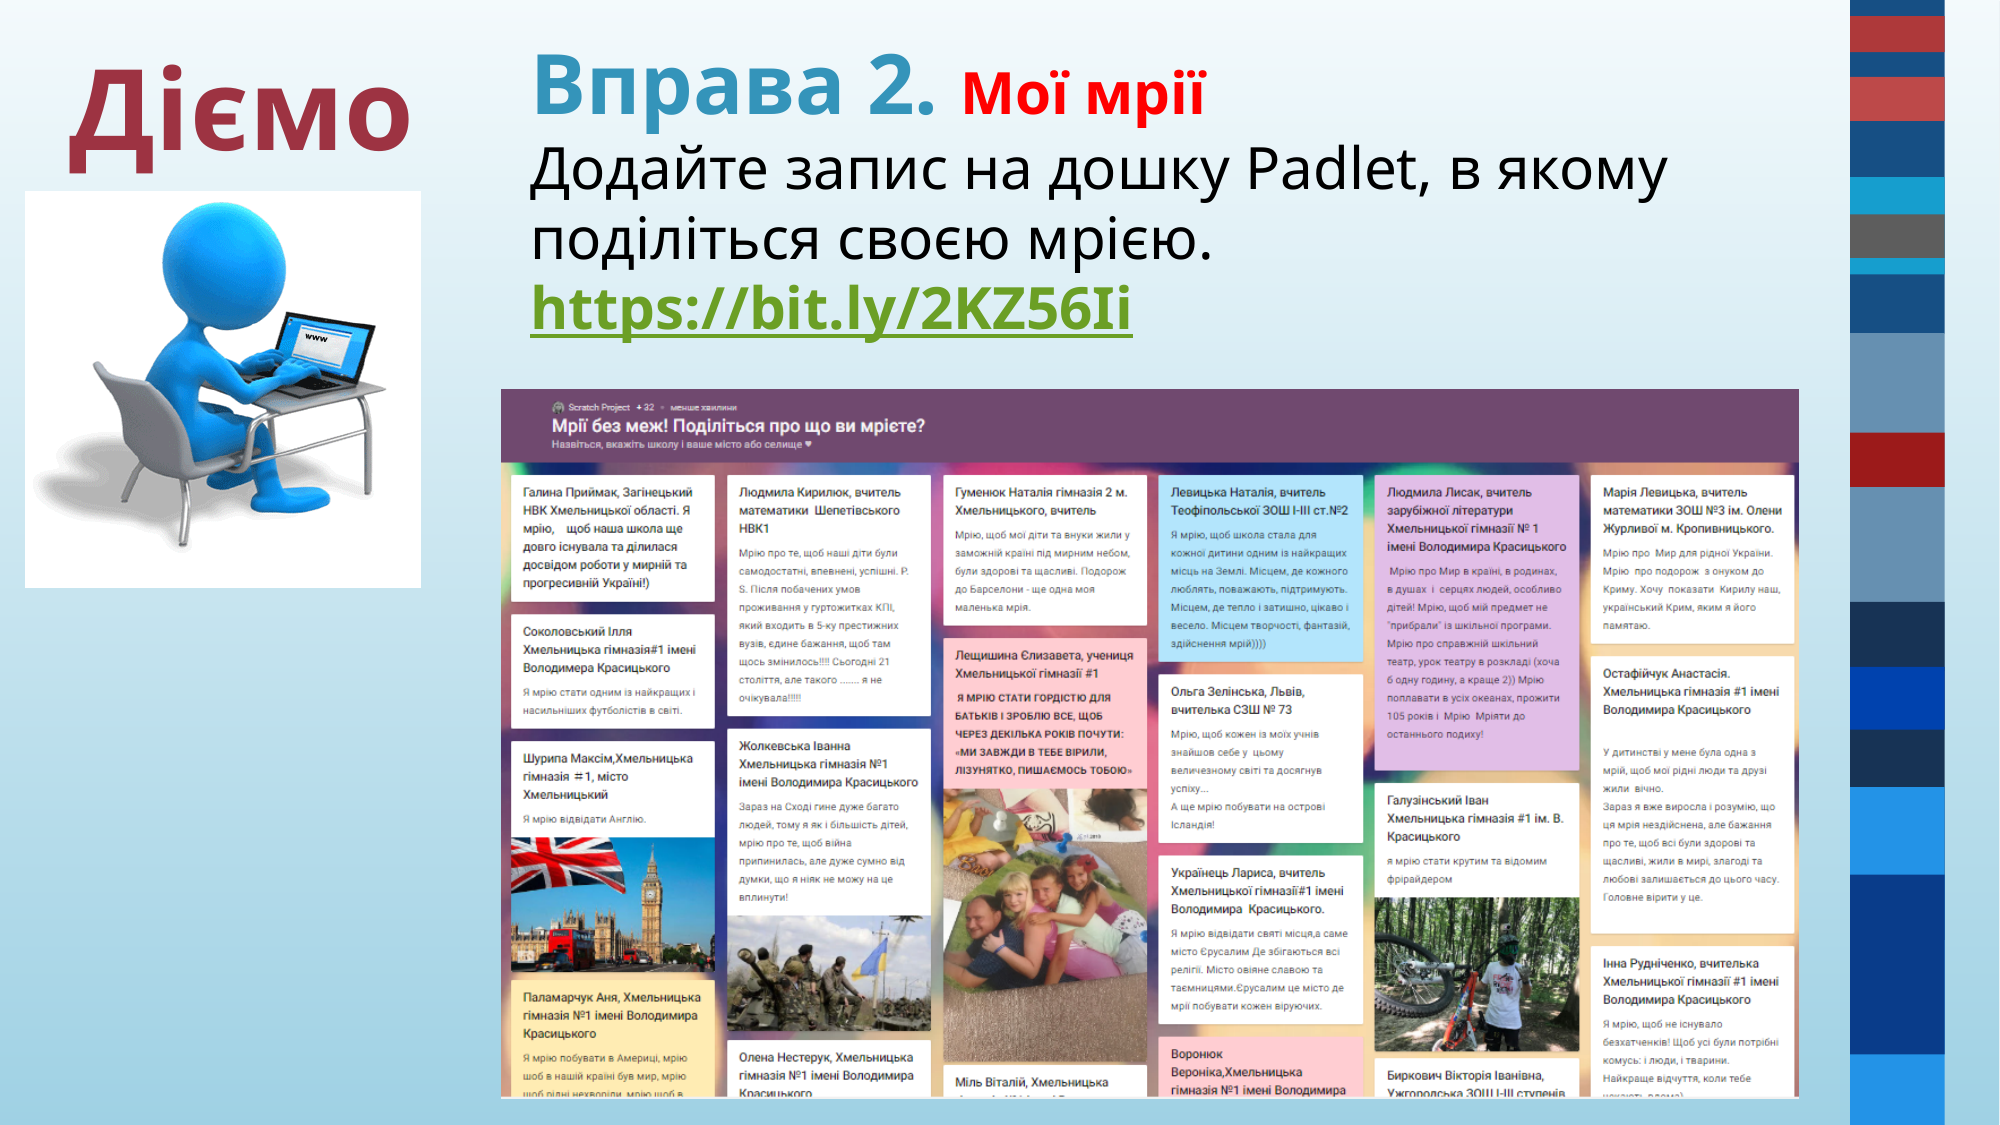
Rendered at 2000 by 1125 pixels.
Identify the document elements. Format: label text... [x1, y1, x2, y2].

text_box [1851, 122, 1946, 213]
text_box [1850, 176, 1945, 1125]
text_box Вправа 2. Мої мрії Додайте запис на дошку Padlet, в якому поділіться своєю мрією. https://bit.ly/2KZ56Ii [515, 23, 1851, 358]
picture [25, 191, 421, 588]
text_box [1849, 0, 1946, 15]
text_box [1851, 75, 1946, 122]
picture [501, 389, 1799, 1099]
text_box [1851, 54, 1946, 75]
text_box [1849, 15, 1946, 54]
text_box Діємо [54, 7, 1756, 180]
